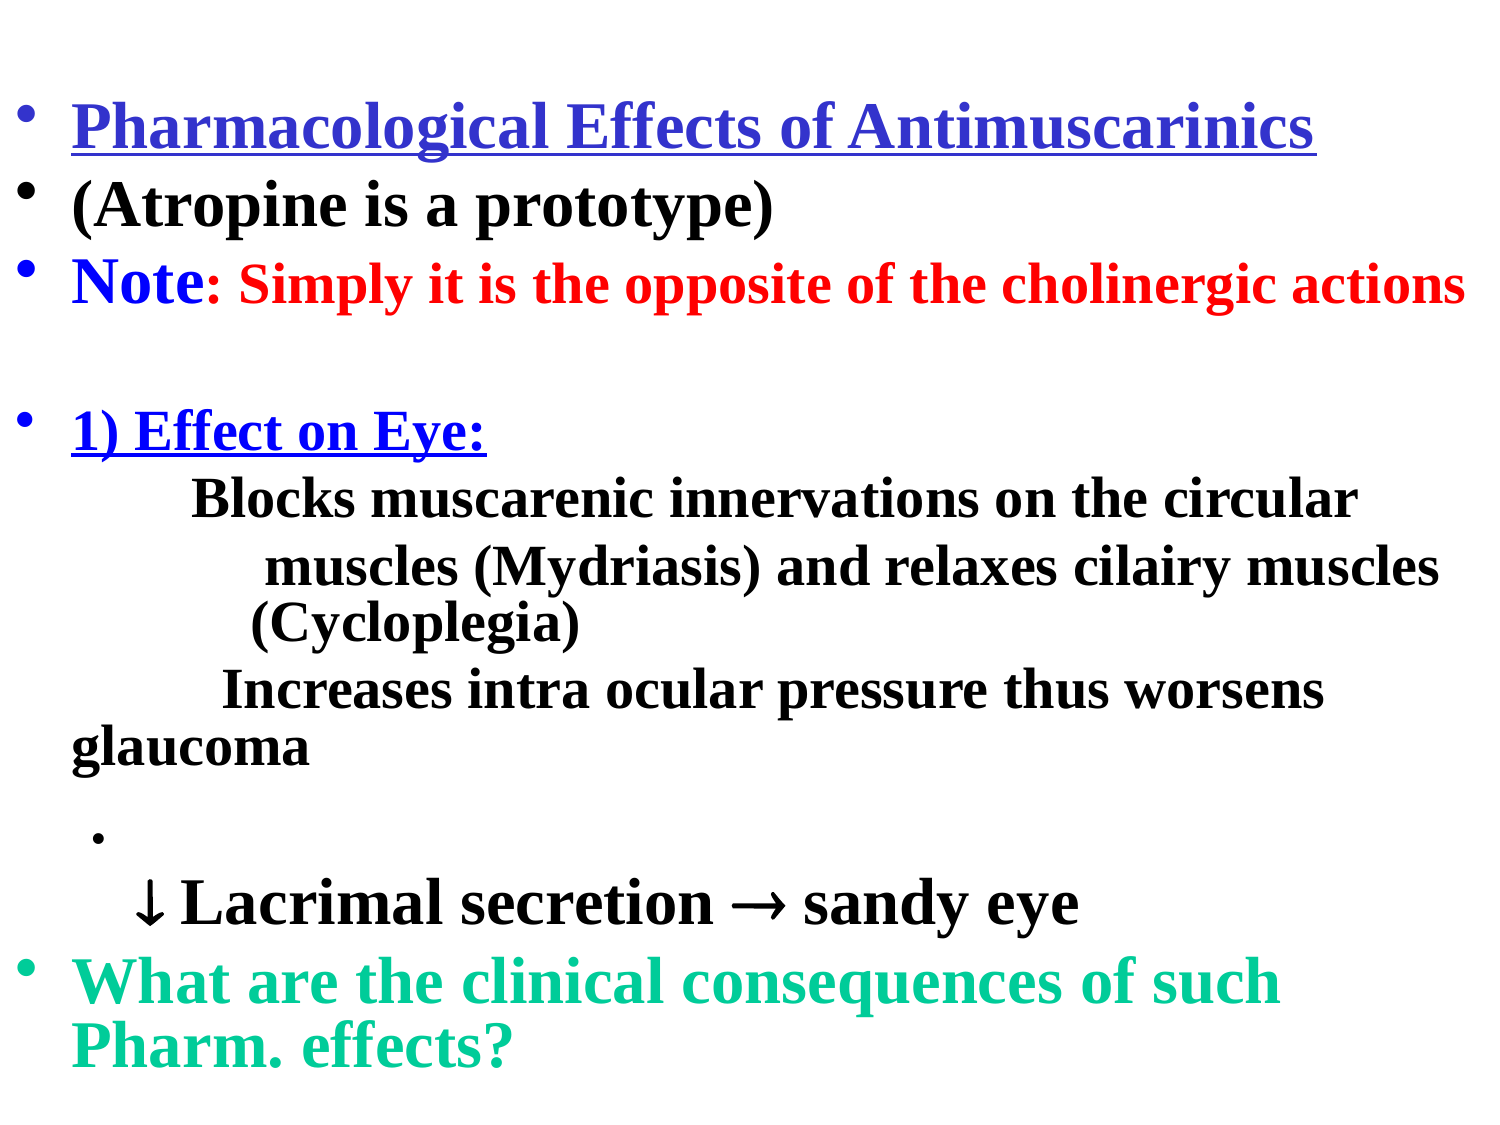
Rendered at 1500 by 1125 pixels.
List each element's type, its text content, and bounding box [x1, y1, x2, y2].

list Pharmacological Effects of Antimuscarinics (Atropine is a prototype) Note: Simply it is the opposite of the cholinergic actions 1) Effect on Eye: Blocks muscarenic innervations on the circular muscles (Mydriasis) and relaxes cilairy muscles (Cycloplegia) Increases intra ocular pressure thus worsens glaucoma .  Lacrimal secretion  sandy eye What are the clinical consequences of such Pharm. effects? [0, 89, 1500, 1125]
